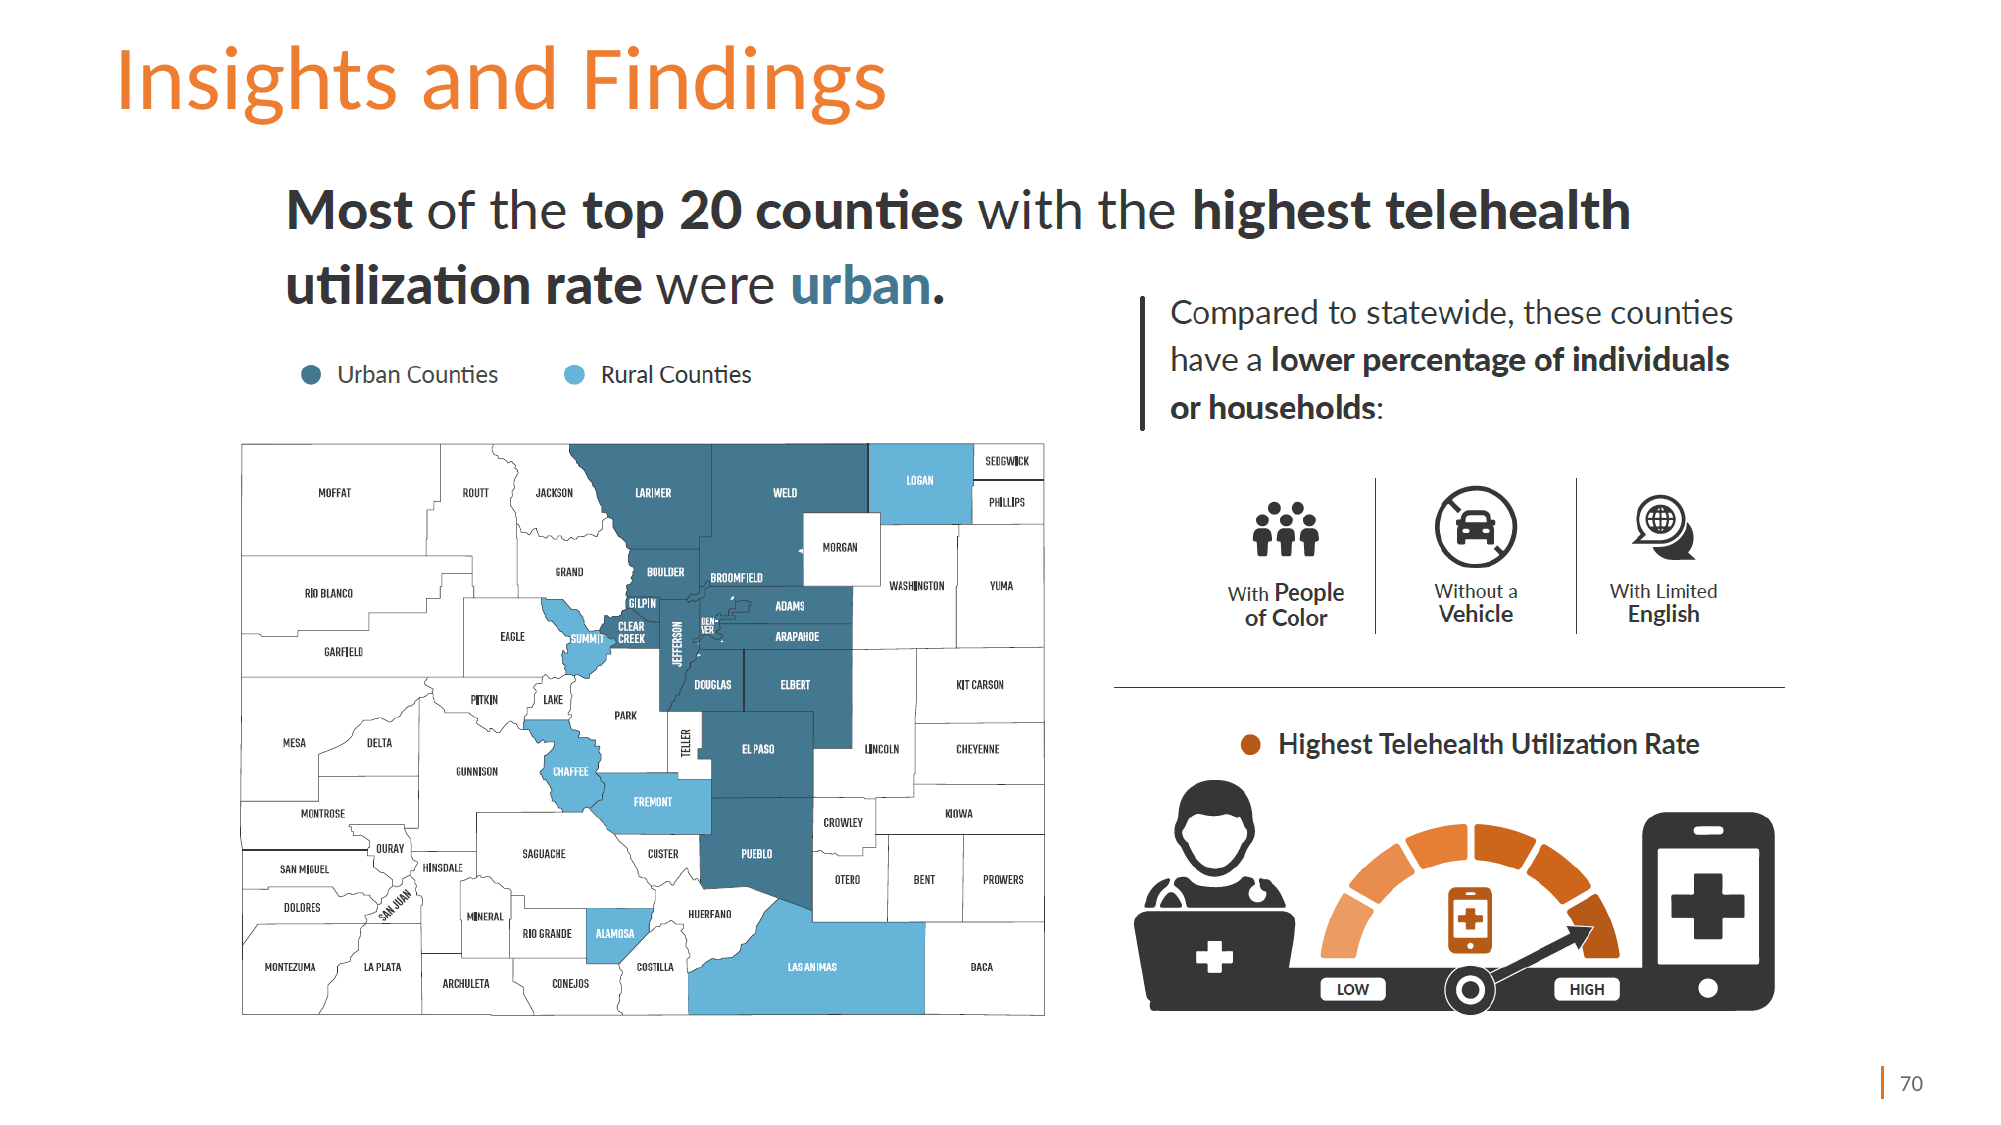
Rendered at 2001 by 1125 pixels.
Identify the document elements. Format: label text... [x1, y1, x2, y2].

picture [214, 168, 1785, 1068]
title Insights and Findings [99, 27, 1901, 137]
slide_number 70 [1884, 1052, 1951, 1113]
